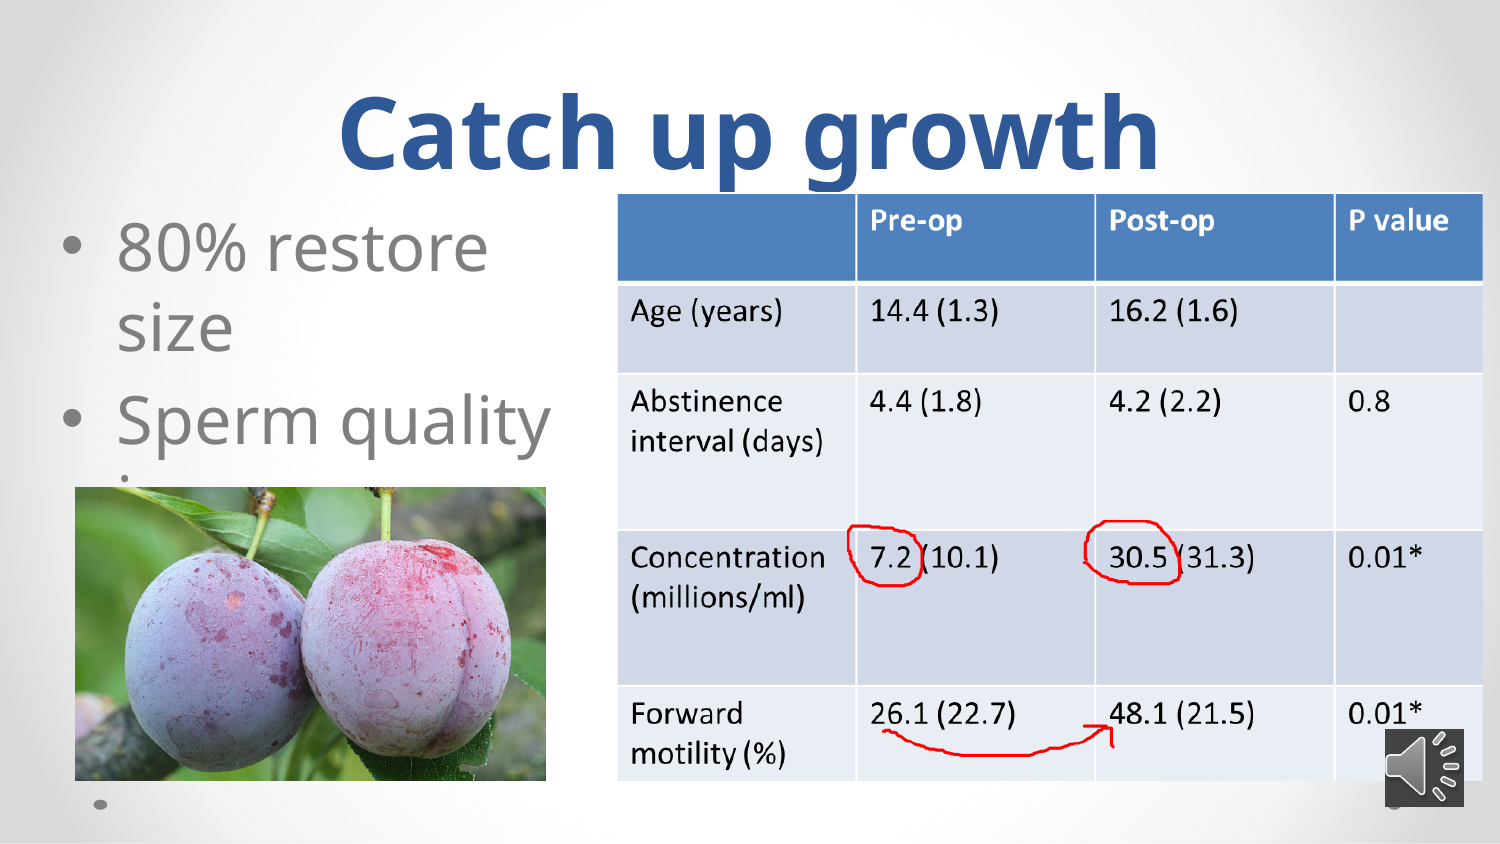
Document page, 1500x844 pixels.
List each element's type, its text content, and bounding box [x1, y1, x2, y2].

list 80% restore size Sperm quality improves [45, 196, 611, 754]
picture [0, 0, 1500, 844]
title Catch up growth [75, 0, 1425, 196]
